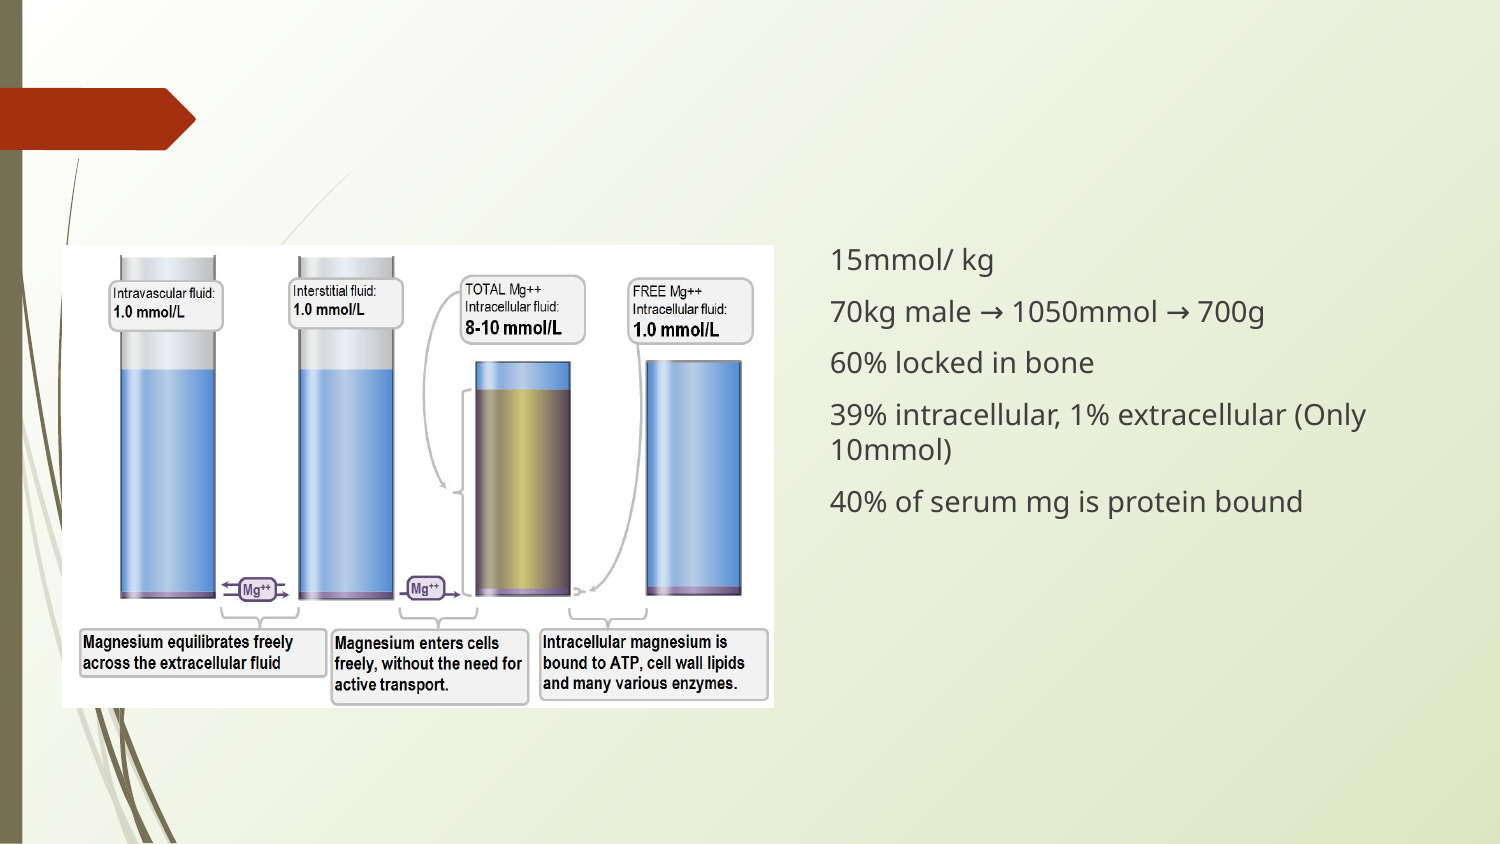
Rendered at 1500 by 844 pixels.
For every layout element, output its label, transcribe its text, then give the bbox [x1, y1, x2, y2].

picture [62, 245, 774, 709]
list 15mmol/ kg 70kg male → 1050mmol → 700g 60% locked in bone 39% intracellular, 1% extracellular (Only 10mmol) 40% of serum mg is protein bound [818, 235, 1474, 701]
